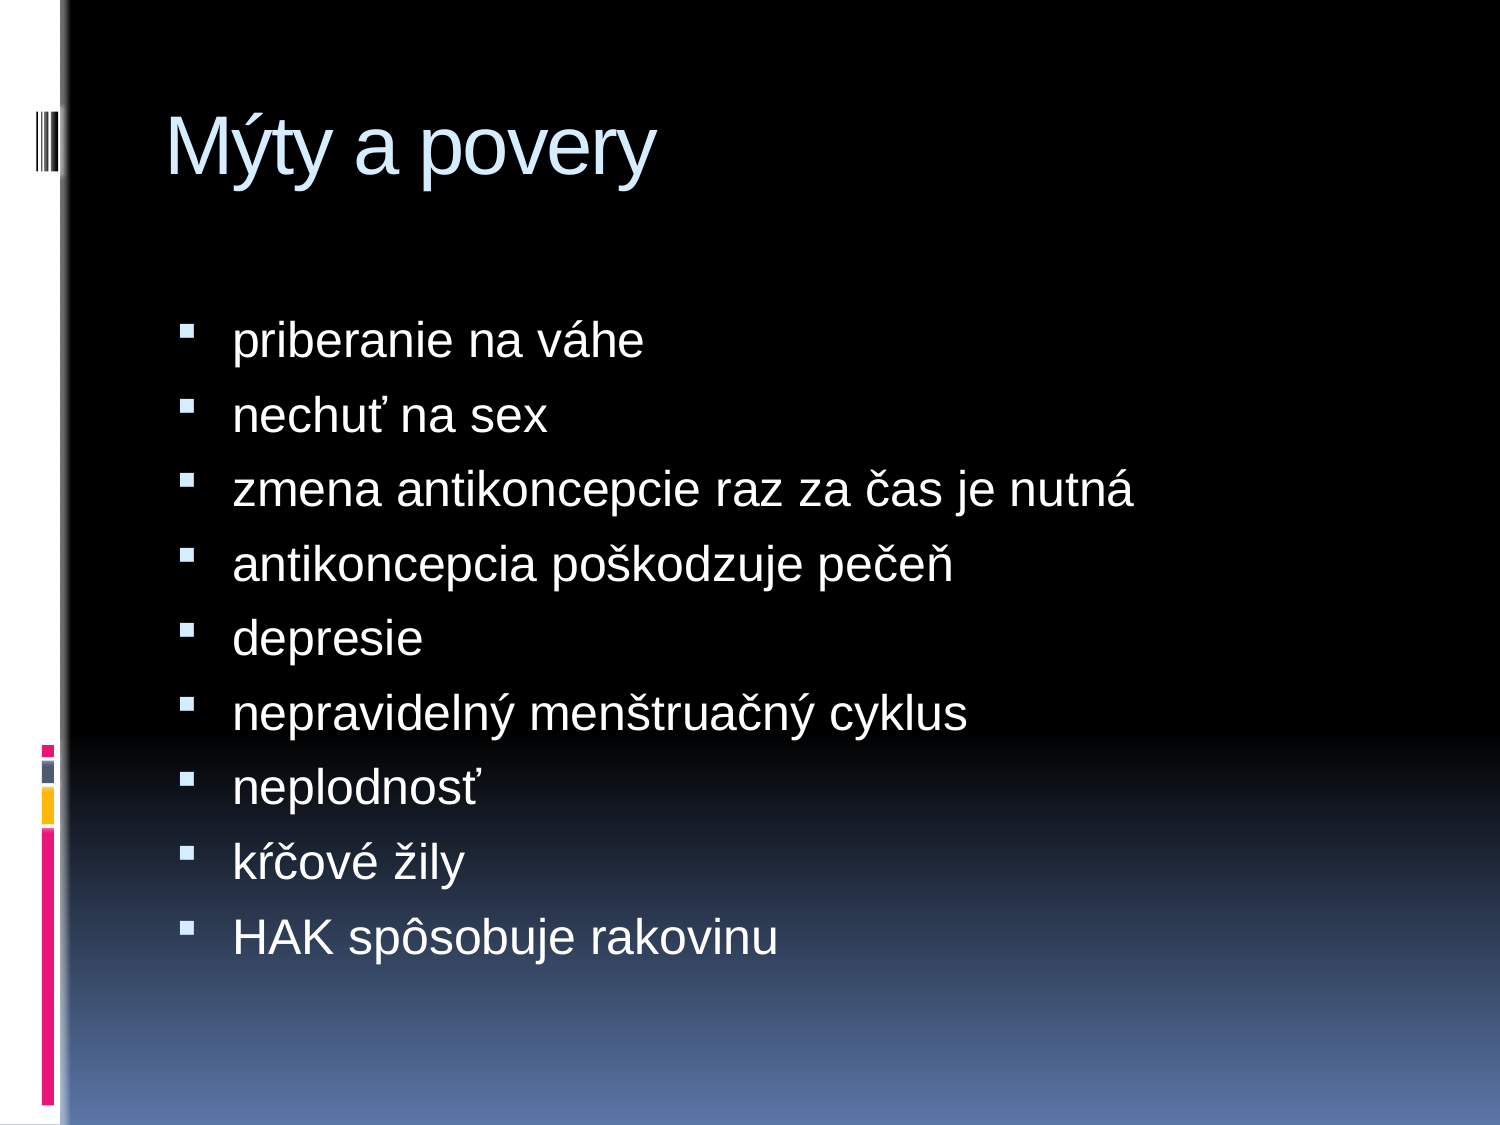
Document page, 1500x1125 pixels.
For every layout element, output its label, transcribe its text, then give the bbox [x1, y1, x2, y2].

title Mýty a povery [150, 83, 1425, 234]
list priberanie na váhe nechuť na sex zmena antikoncepcie raz za čas je nutná antikoncepcia poškodzuje pečeň depresie nepravidelný menštruačný cyklus neplodnosť kŕčové žily HAK spôsobuje rakovinu [150, 299, 1250, 1000]
